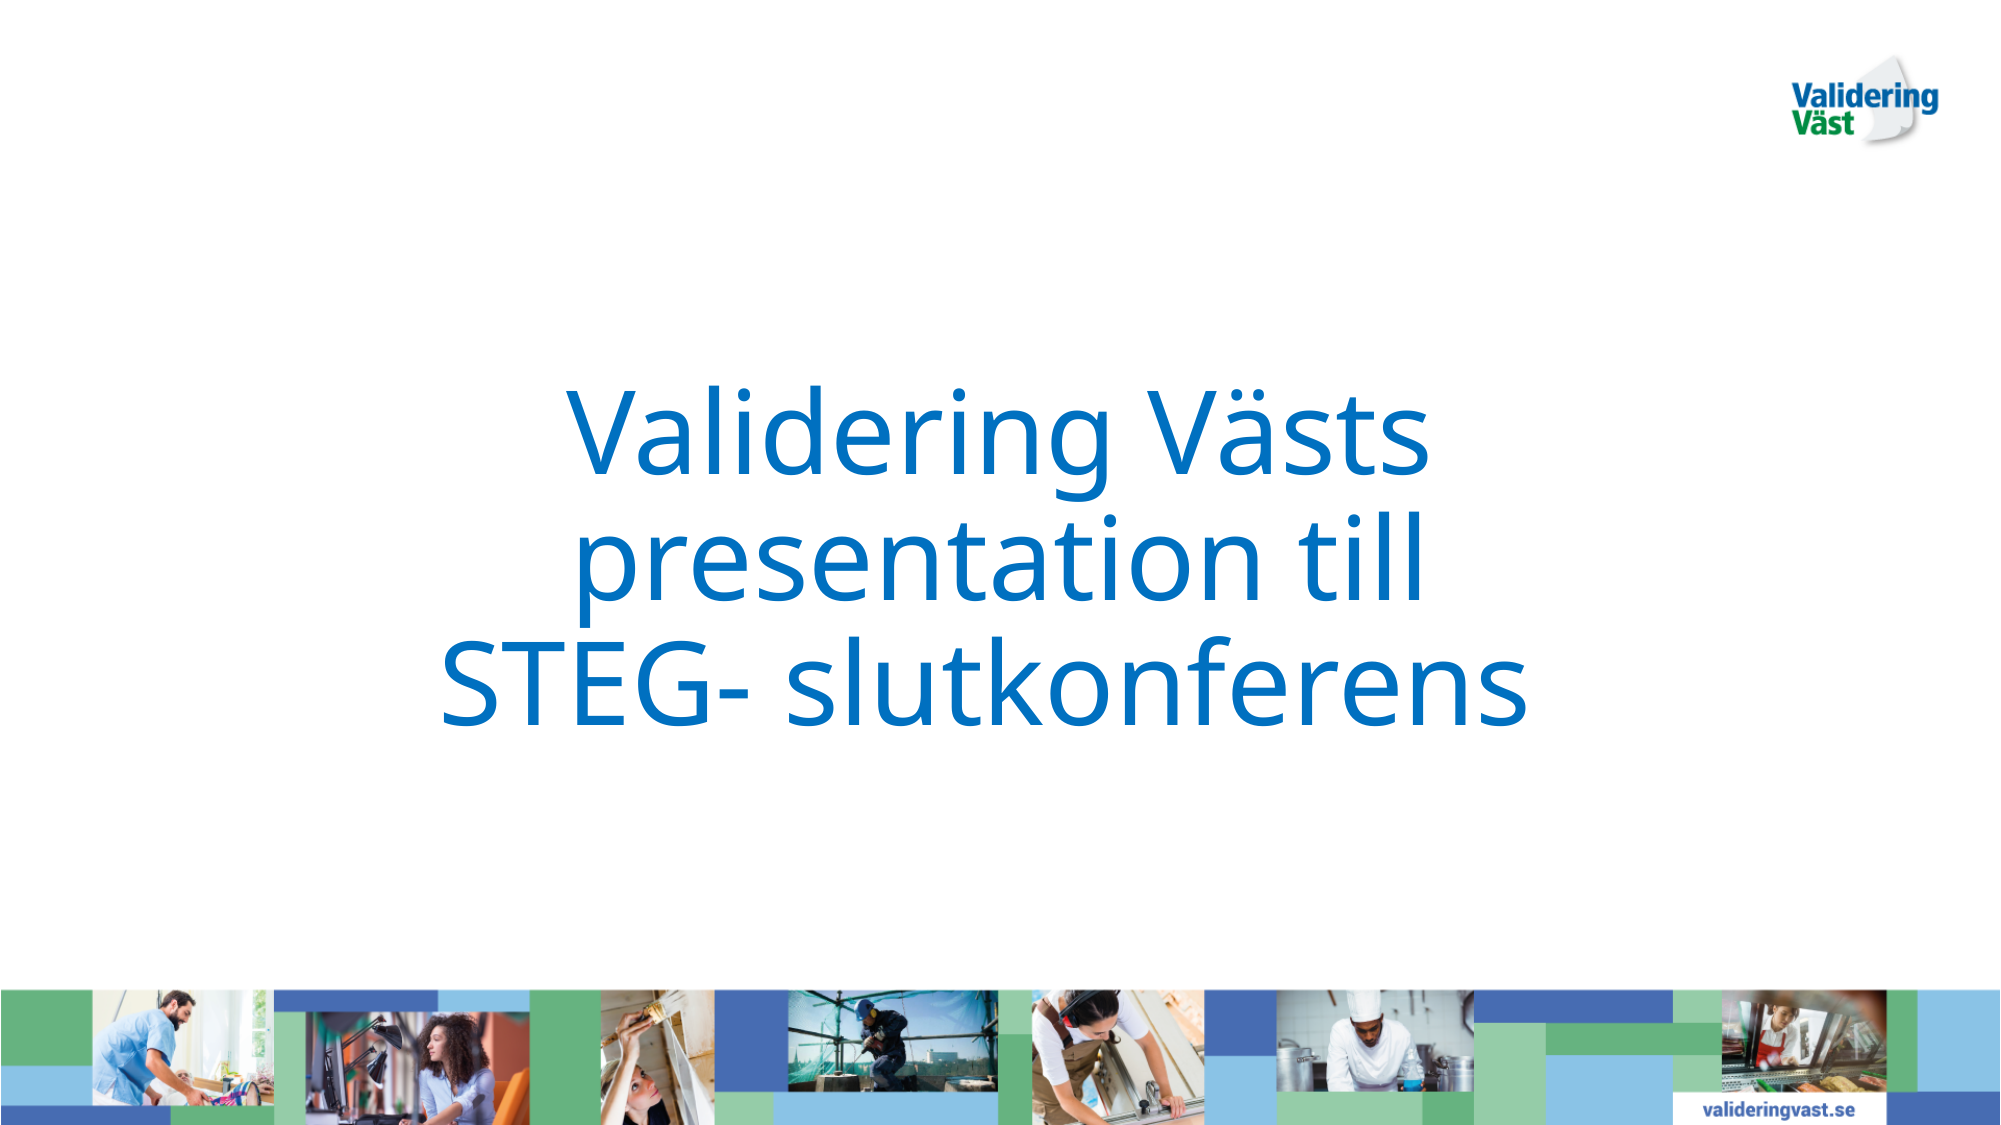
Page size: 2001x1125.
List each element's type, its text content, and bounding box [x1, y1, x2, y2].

title Validering Västs presentation till STEG- slutkonferens [249, 366, 1750, 759]
picture [0, 0, 2000, 1125]
